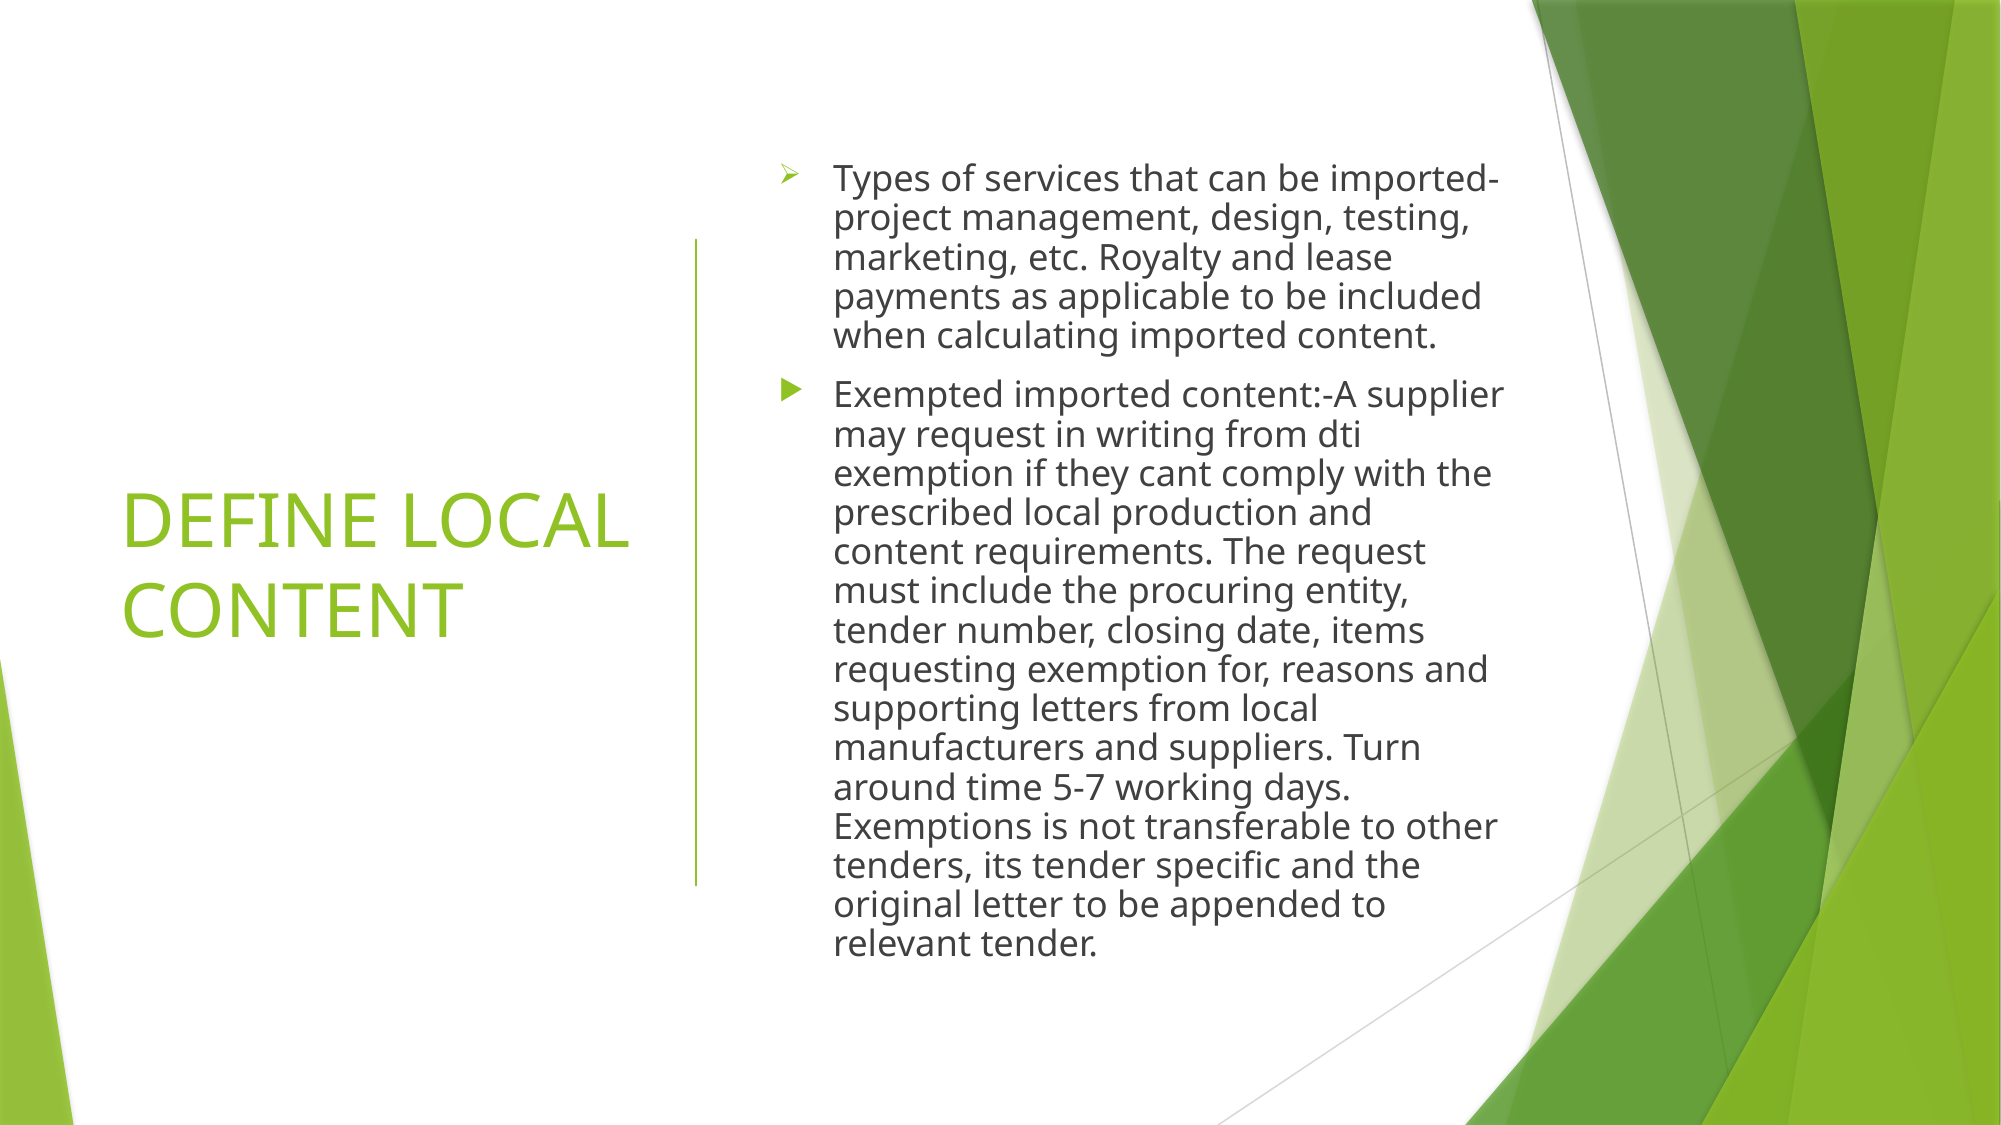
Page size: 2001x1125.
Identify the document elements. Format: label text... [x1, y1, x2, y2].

title DEFINE LOCAL CONTENT [105, 133, 658, 991]
list Types of services that can be imported- project management, design, testing, marketing, etc. Royalty and lease payments as applicable to be included when calculating imported content. Exempted imported content:-A supplier may request in writing from dti exemption if they cant comply with the prescribed local production and content requirements. The request must include the procuring entity, tender number, closing date, items requesting exemption for, reasons and supporting letters from local manufacturers and suppliers. Turn around time 5-7 working days. Exemptions is not transferable to other tenders, its tender specific and the original letter to be appended to relevant tender. [763, 133, 1522, 991]
